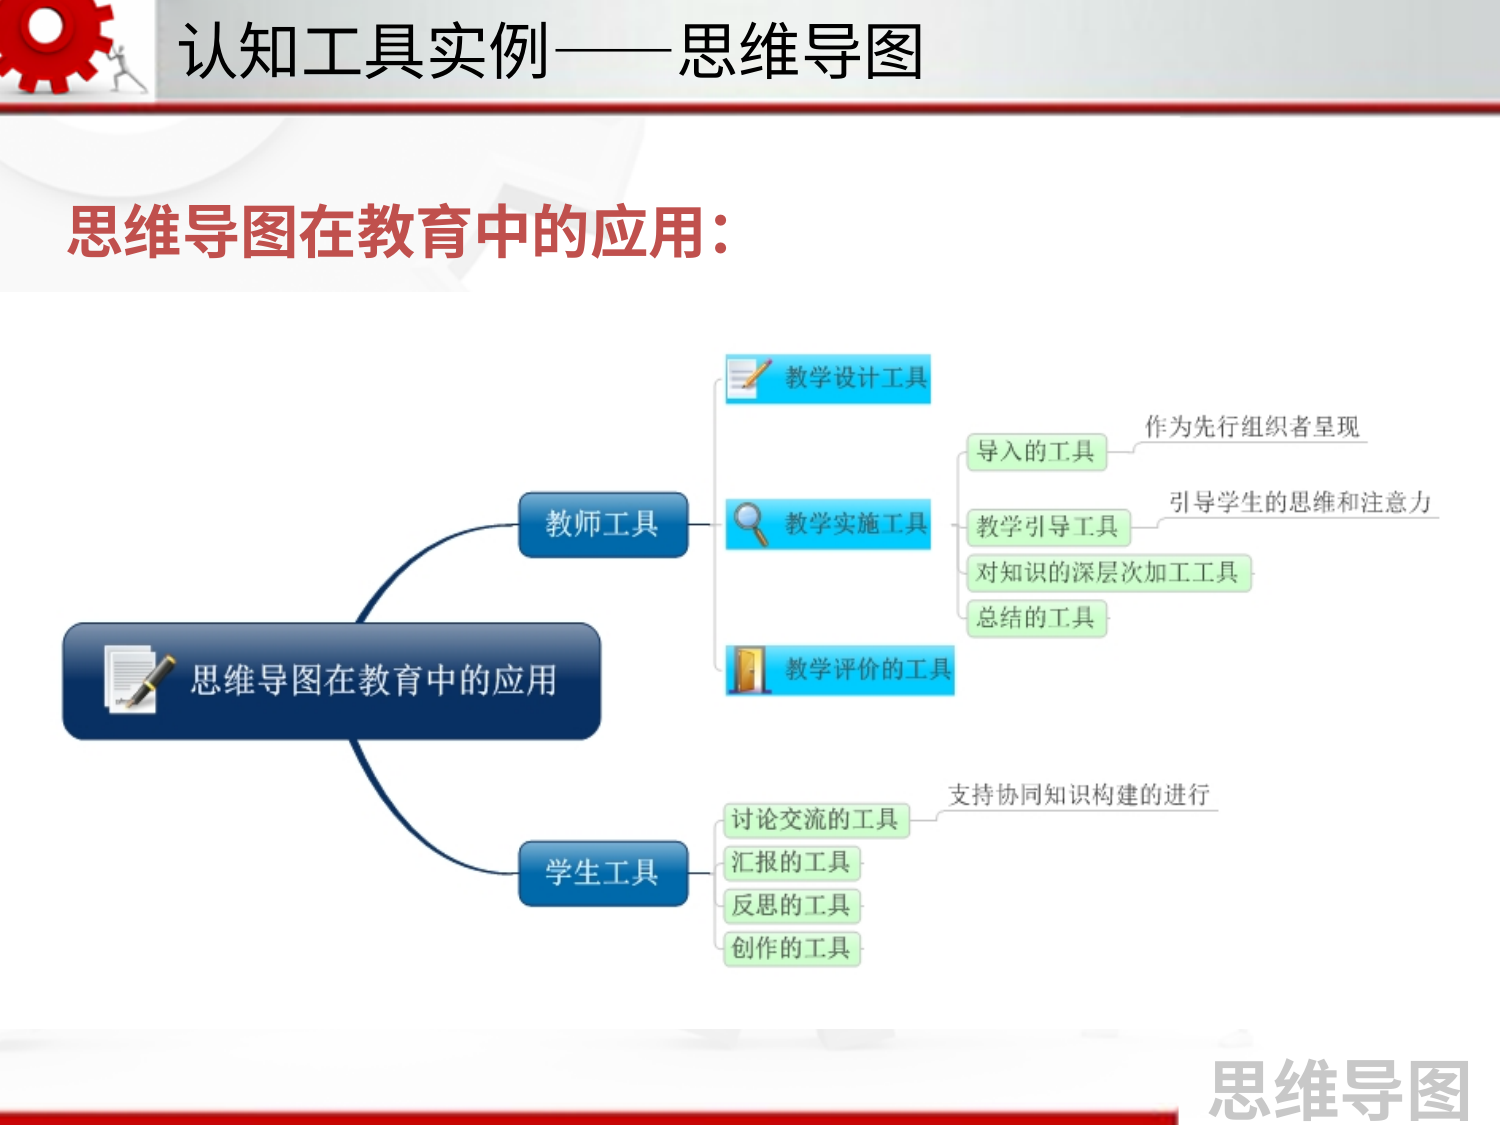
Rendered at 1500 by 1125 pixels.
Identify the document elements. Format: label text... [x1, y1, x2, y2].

text_box 认知工具实例——思维导图 [161, 4, 1149, 95]
text_box 思维导图在教育中的应用： [51, 187, 780, 273]
picture [0, 0, 1500, 1125]
text_box 思维导图 [1171, 1040, 1489, 1125]
